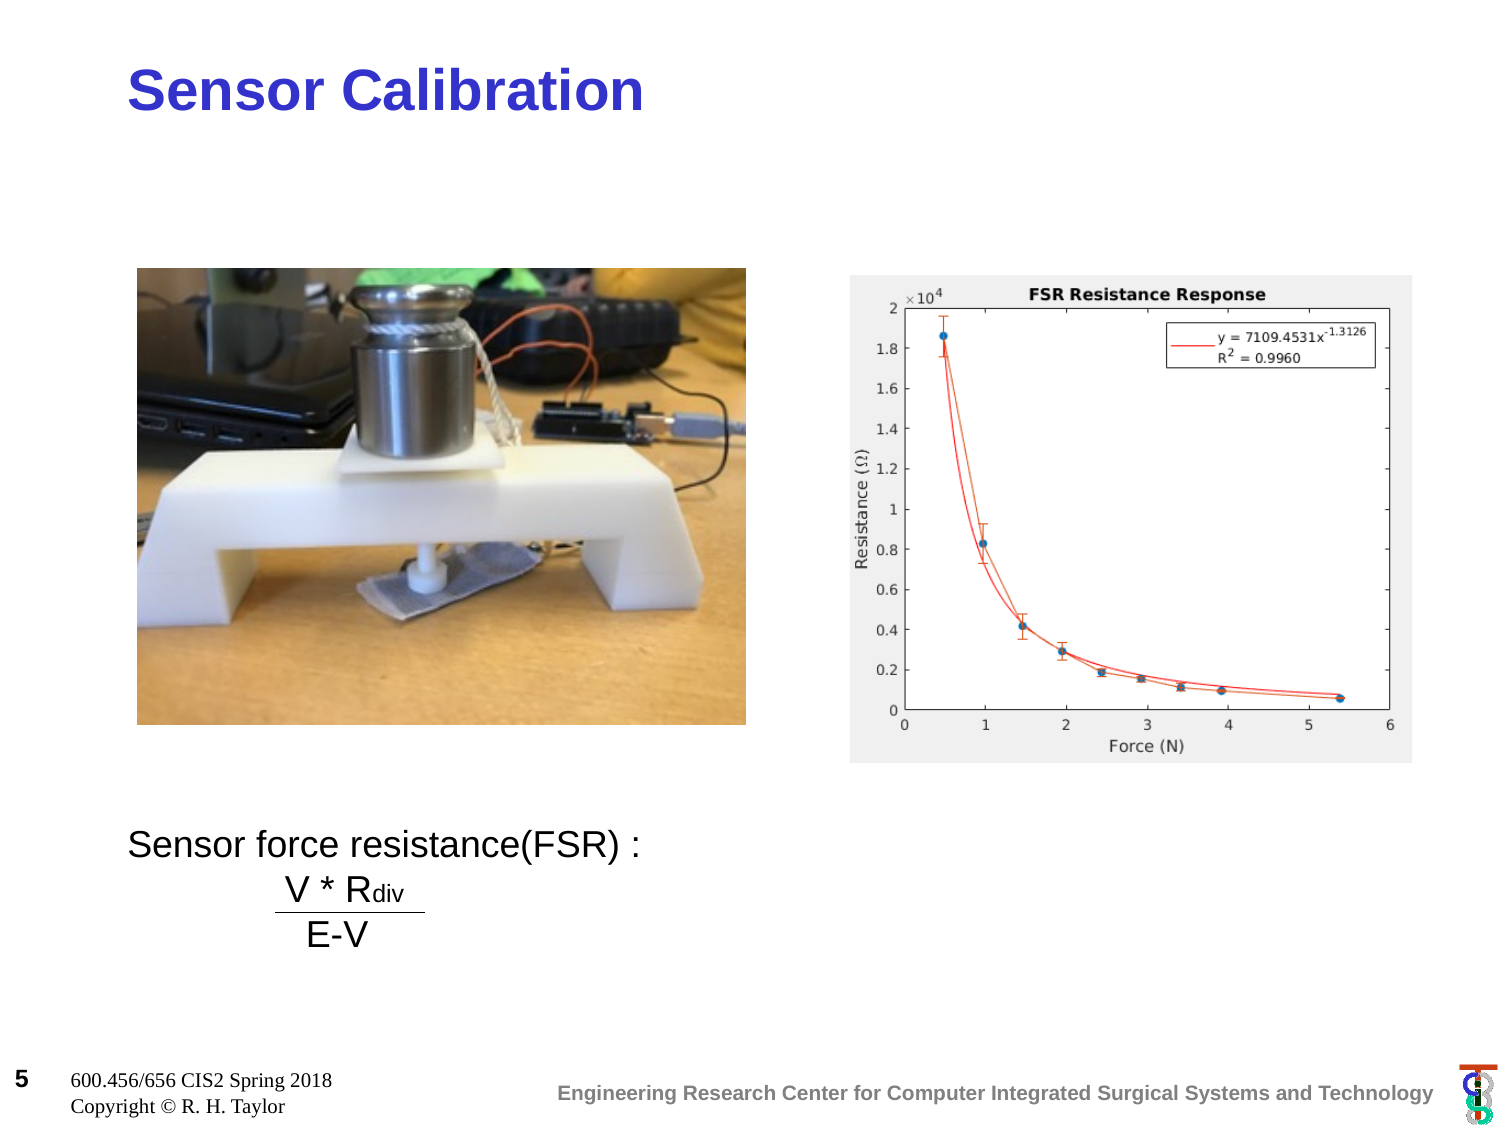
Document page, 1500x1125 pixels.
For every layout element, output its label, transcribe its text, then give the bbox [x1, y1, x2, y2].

picture [849, 274, 1413, 763]
picture [1455, 1062, 1500, 1125]
picture [137, 268, 747, 726]
title Sensor Calibration [112, 37, 1388, 138]
text_box Sensor force resistance(FSR) : V * Rdiv E-V [112, 812, 663, 963]
